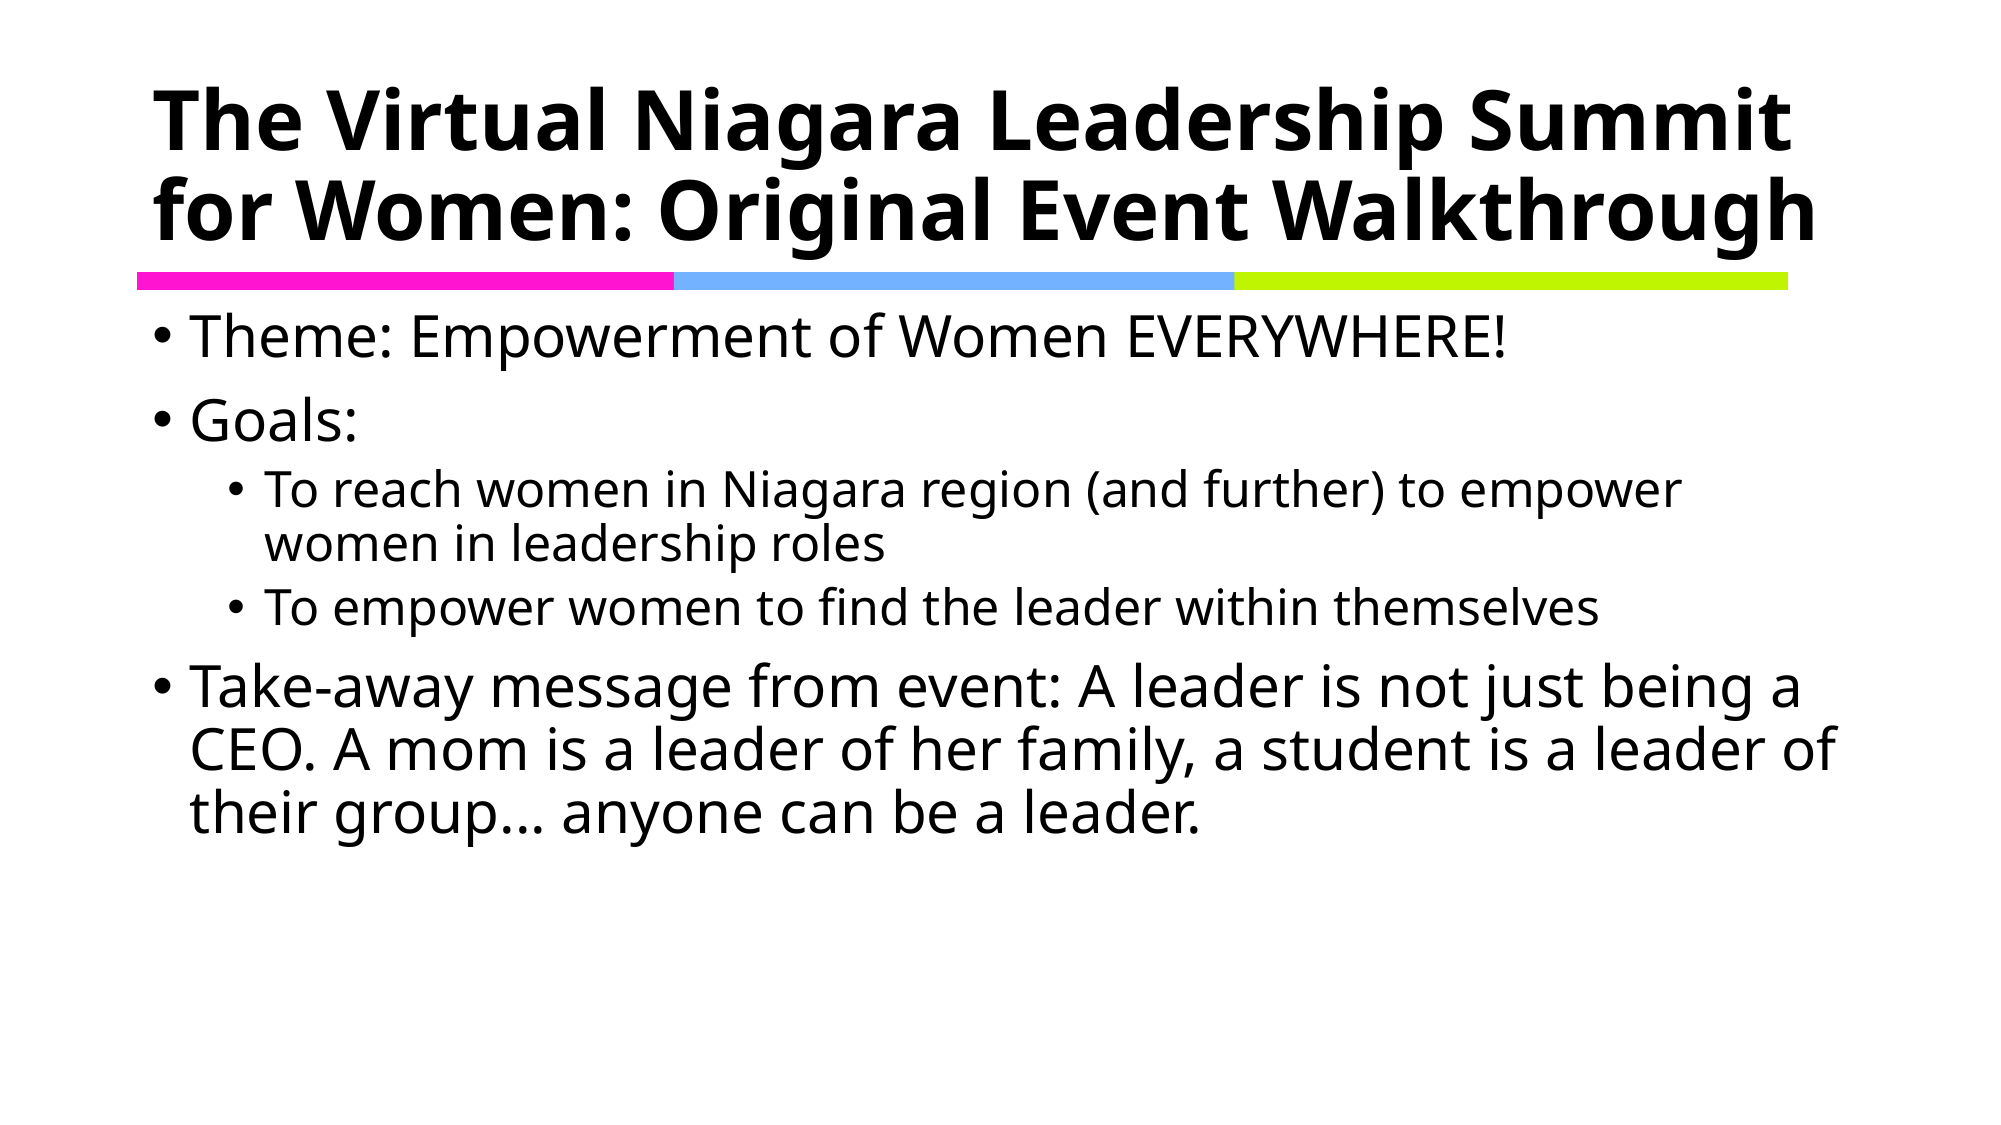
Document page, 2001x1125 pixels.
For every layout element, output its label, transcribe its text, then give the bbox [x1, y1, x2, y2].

list Theme: Empowerment of Women EVERYWHERE! Goals: To reach women in Niagara region (and further) to empower women in leadership roles To empower women to find the leader within themselves Take-away message from event: A leader is not just being a CEO. A mom is a leader of her family, a student is a leader of their group... anyone can be a leader. [137, 299, 1863, 1014]
title The Virtual Niagara Leadership Summit for Women: Original Event Walkthrough [137, 59, 1863, 278]
picture [137, 272, 1788, 290]
